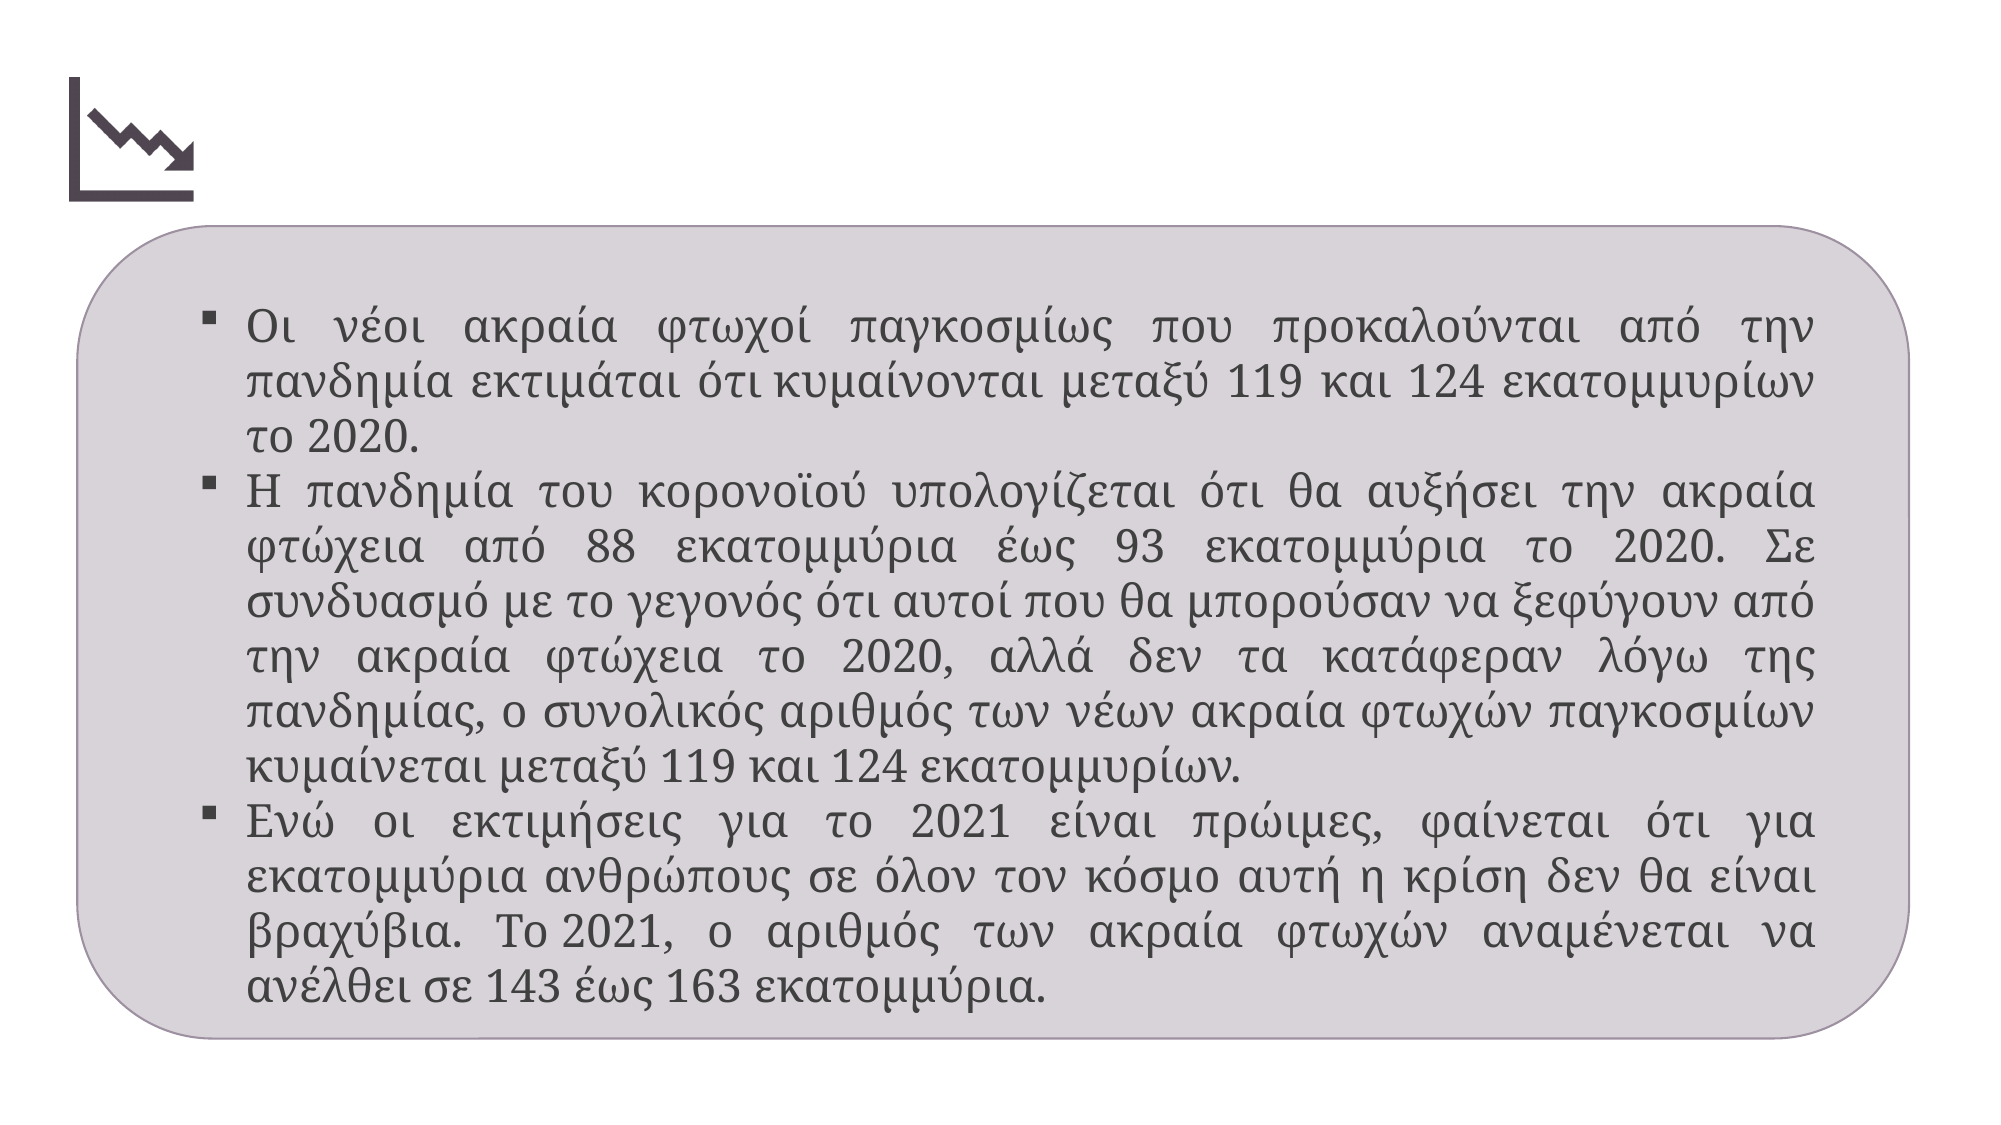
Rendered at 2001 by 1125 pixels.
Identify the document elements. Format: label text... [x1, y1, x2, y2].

picture [43, 51, 219, 227]
text_box Οι νέοι ακραία φτωχοί παγκοσμίως που προκαλούνται από την πανδημία εκτιμάται ότι κυμαίνονται μεταξύ 119 και 124 εκατομμυρίων το 2020. H πανδημία του κορονοϊού υπολογίζεται ότι θα αυξήσει την ακραία φτώχεια από 88 εκατομμύρια έως 93 εκατομμύρια το 2020. Σε συνδυασμό με το γεγονός ότι αυτοί που θα μπορούσαν να ξεφύγουν από την ακραία φτώχεια το 2020, αλλά δεν τα κατάφεραν λόγω της πανδημίας, ο συνολικός αριθμός των νέων ακραία φτωχών παγκοσμίων κυμαίνεται μεταξύ 119 και 124 εκατομμυρίων. Ενώ οι εκτιμήσεις για το 2021 είναι πρώιμες, φαίνεται ότι για εκατομμύρια ανθρώπους σε όλον τον κόσμο αυτή η κρίση δεν θα είναι βραχύβια. Το 2021, ο αριθμός των ακραία φτωχών αναμένεται να ανέλθει σε 143 έως 163 εκατομμύρια. [184, 289, 1832, 1019]
text_box [76, 225, 1911, 1040]
